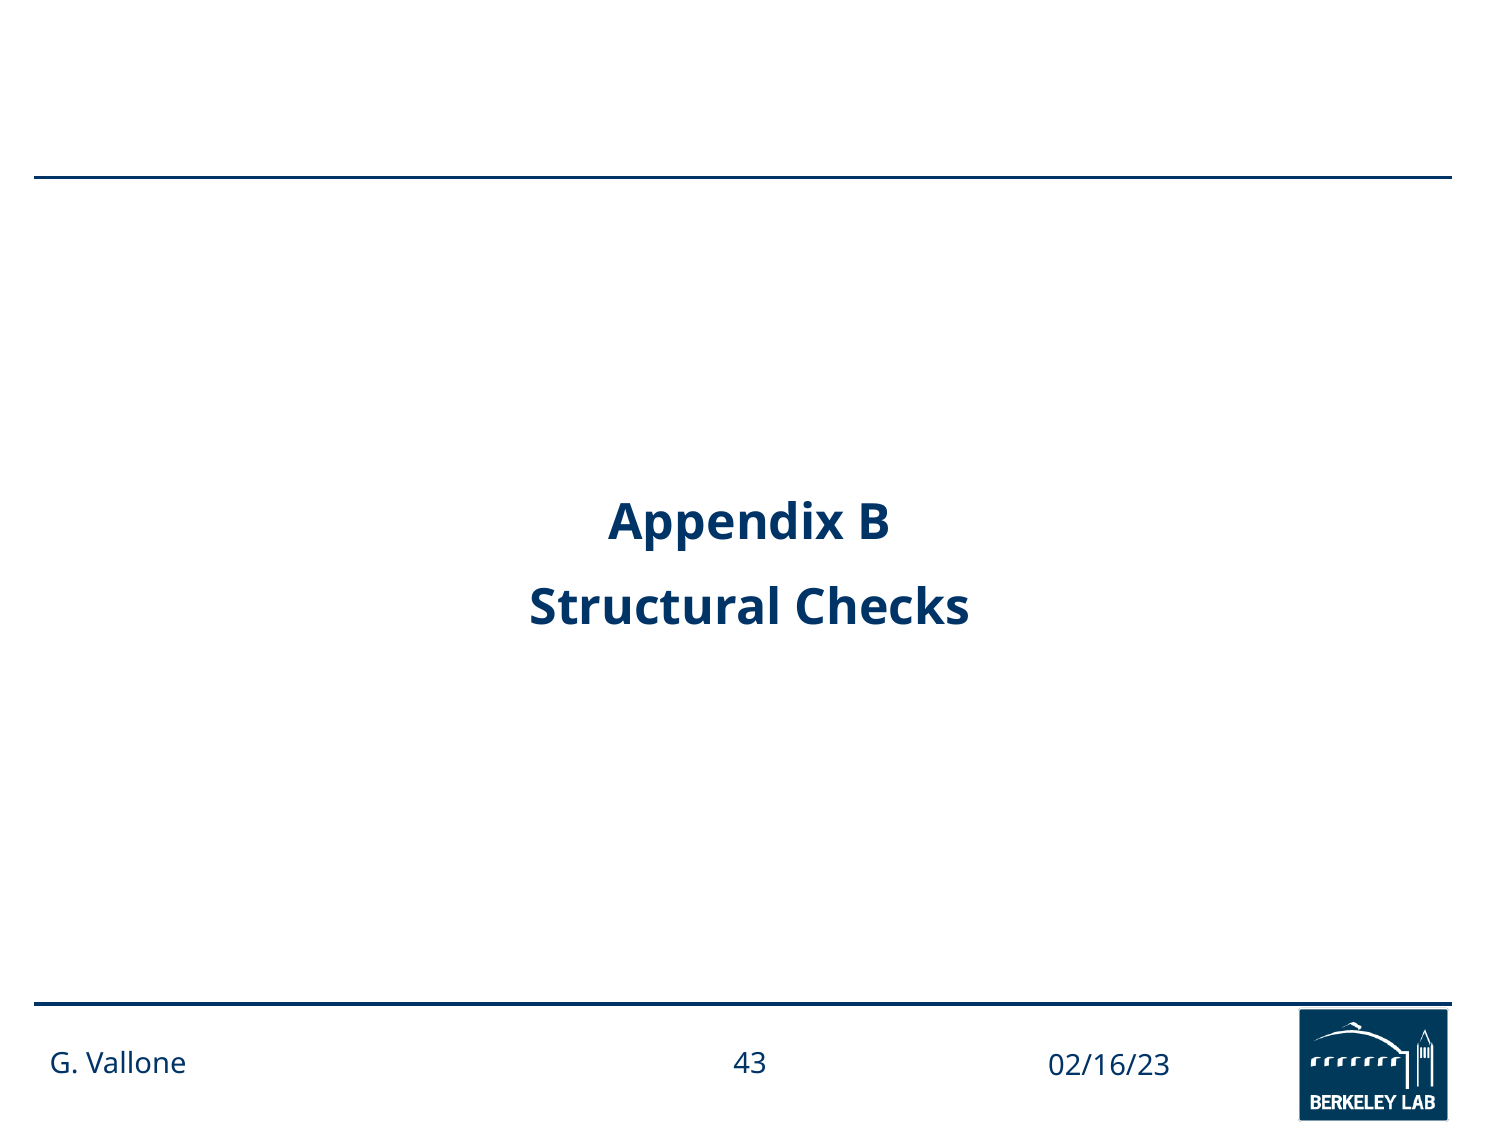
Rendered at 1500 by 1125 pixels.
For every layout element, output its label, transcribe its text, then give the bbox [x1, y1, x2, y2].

footer G. Vallone [34, 1034, 510, 1095]
list Appendix B Structural Checks [400, 441, 1100, 684]
picture [1293, 1006, 1452, 1125]
slide_number 43 [575, 1034, 925, 1095]
